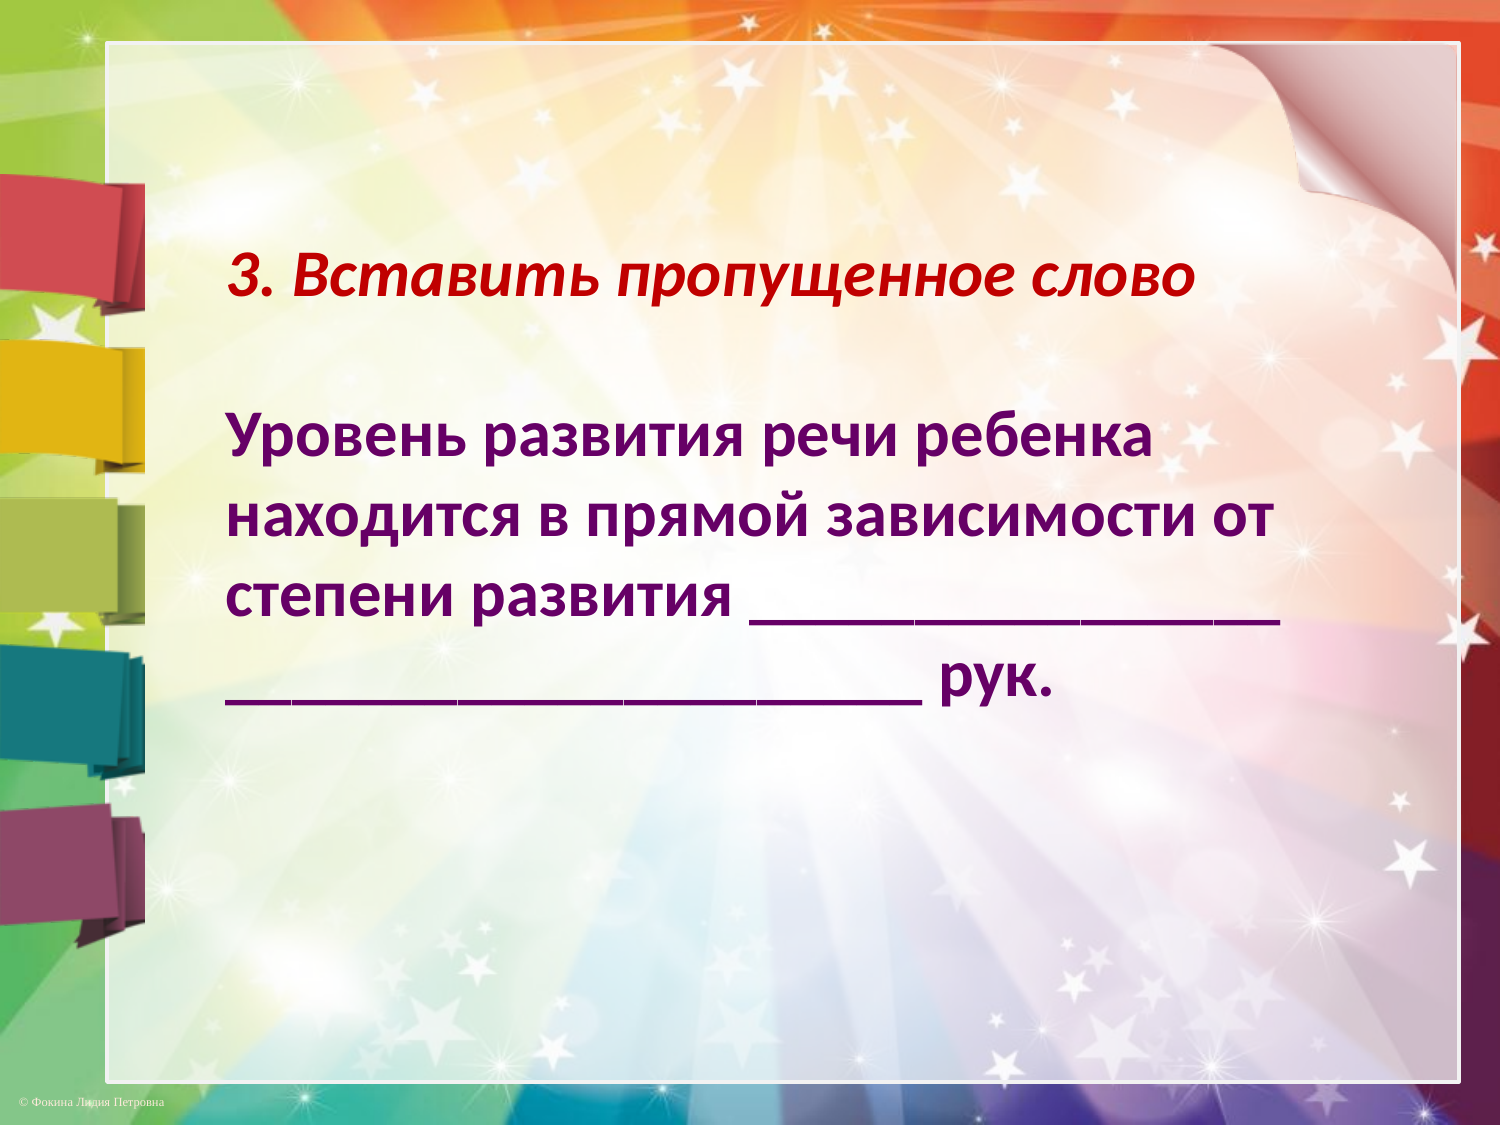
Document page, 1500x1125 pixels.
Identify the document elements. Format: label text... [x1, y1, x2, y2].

picture [0, 0, 1500, 1125]
text_box 3. Вставить пропущенное слово Уровень развития речи ребенка находится в прямой зависимости от степени развития ________________ _____________________ рук. [210, 222, 1395, 763]
